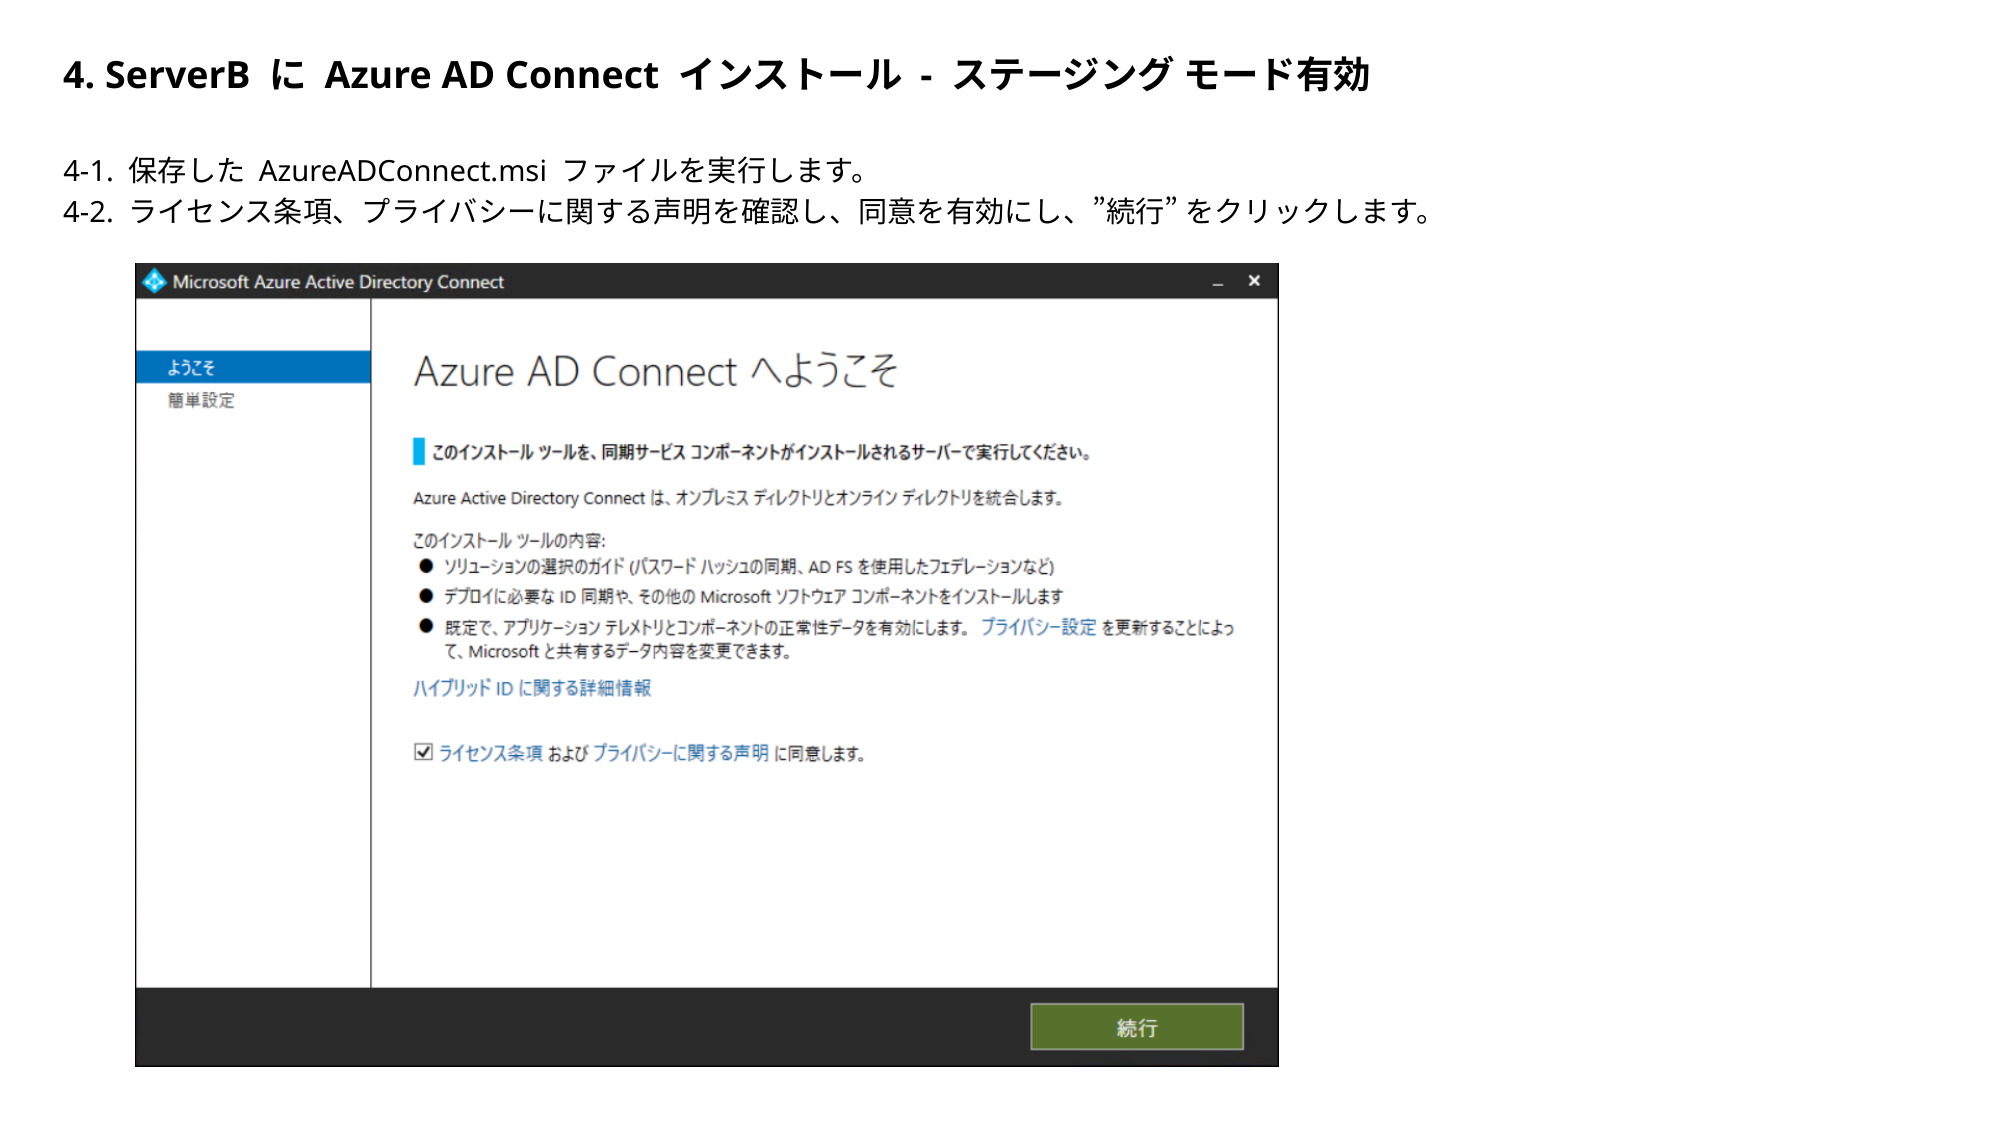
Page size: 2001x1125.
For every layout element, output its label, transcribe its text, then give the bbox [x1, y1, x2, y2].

picture [135, 263, 1279, 1067]
text_box 4-2. ライセンス条項、プライバシーに関する声明を確認し、同意を有効にし、”続行” をクリックします。 [48, 186, 1487, 236]
text_box 4. ServerB に Azure AD Connect インストール - ステージング モード有効 [48, 43, 1912, 103]
text_box 4-1. 保存した AzureADConnect.msi ファイルを実行します。 [48, 145, 1049, 186]
